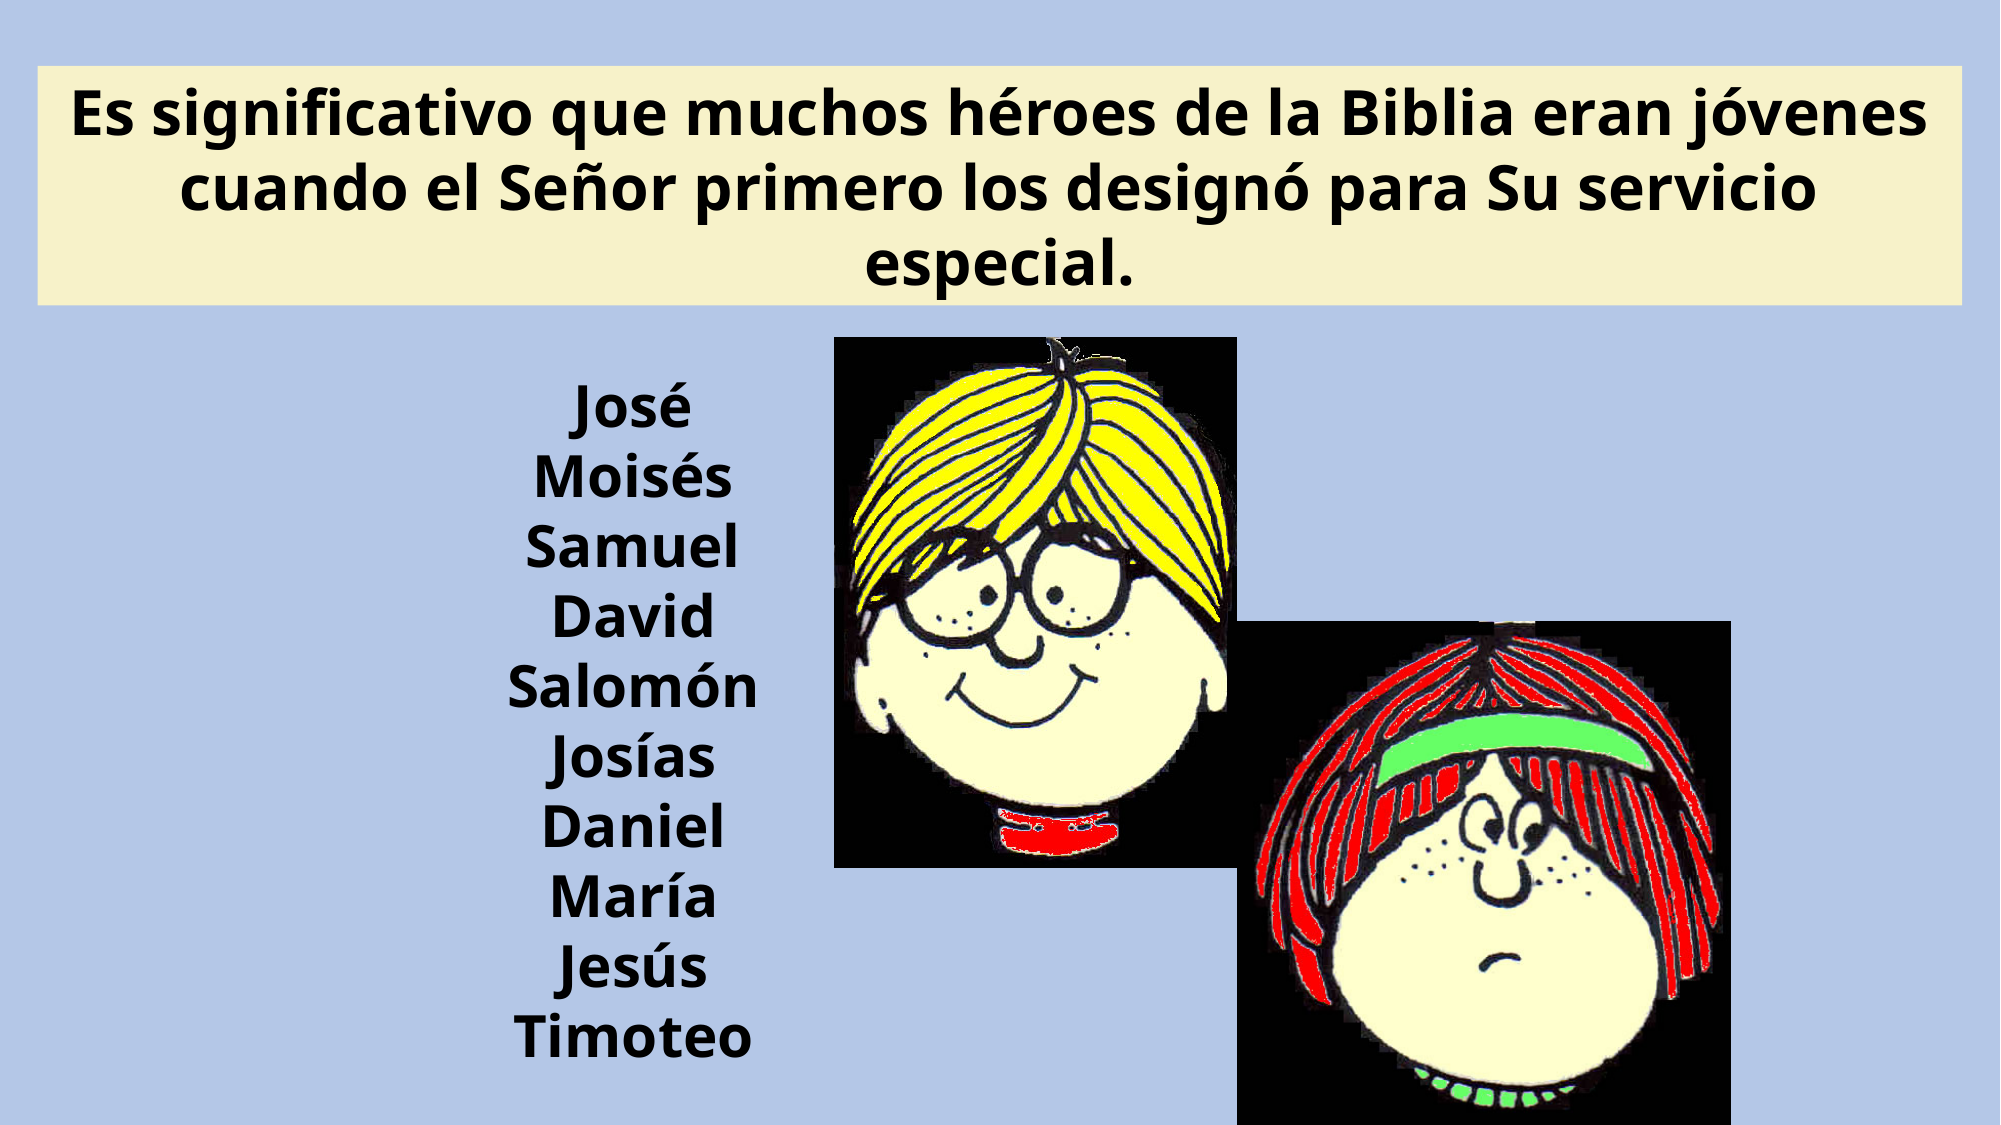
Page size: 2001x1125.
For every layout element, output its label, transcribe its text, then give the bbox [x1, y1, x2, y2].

picture [834, 337, 1731, 1125]
text_box Es significativo que muchos héroes de la Biblia eran jóvenes cuando el Señor primero los designó para Su servicio especial. [37, 65, 1963, 306]
text_box José Moisés Samuel David Salomón Josías Daniel María Jesús Timoteo [467, 361, 800, 1077]
